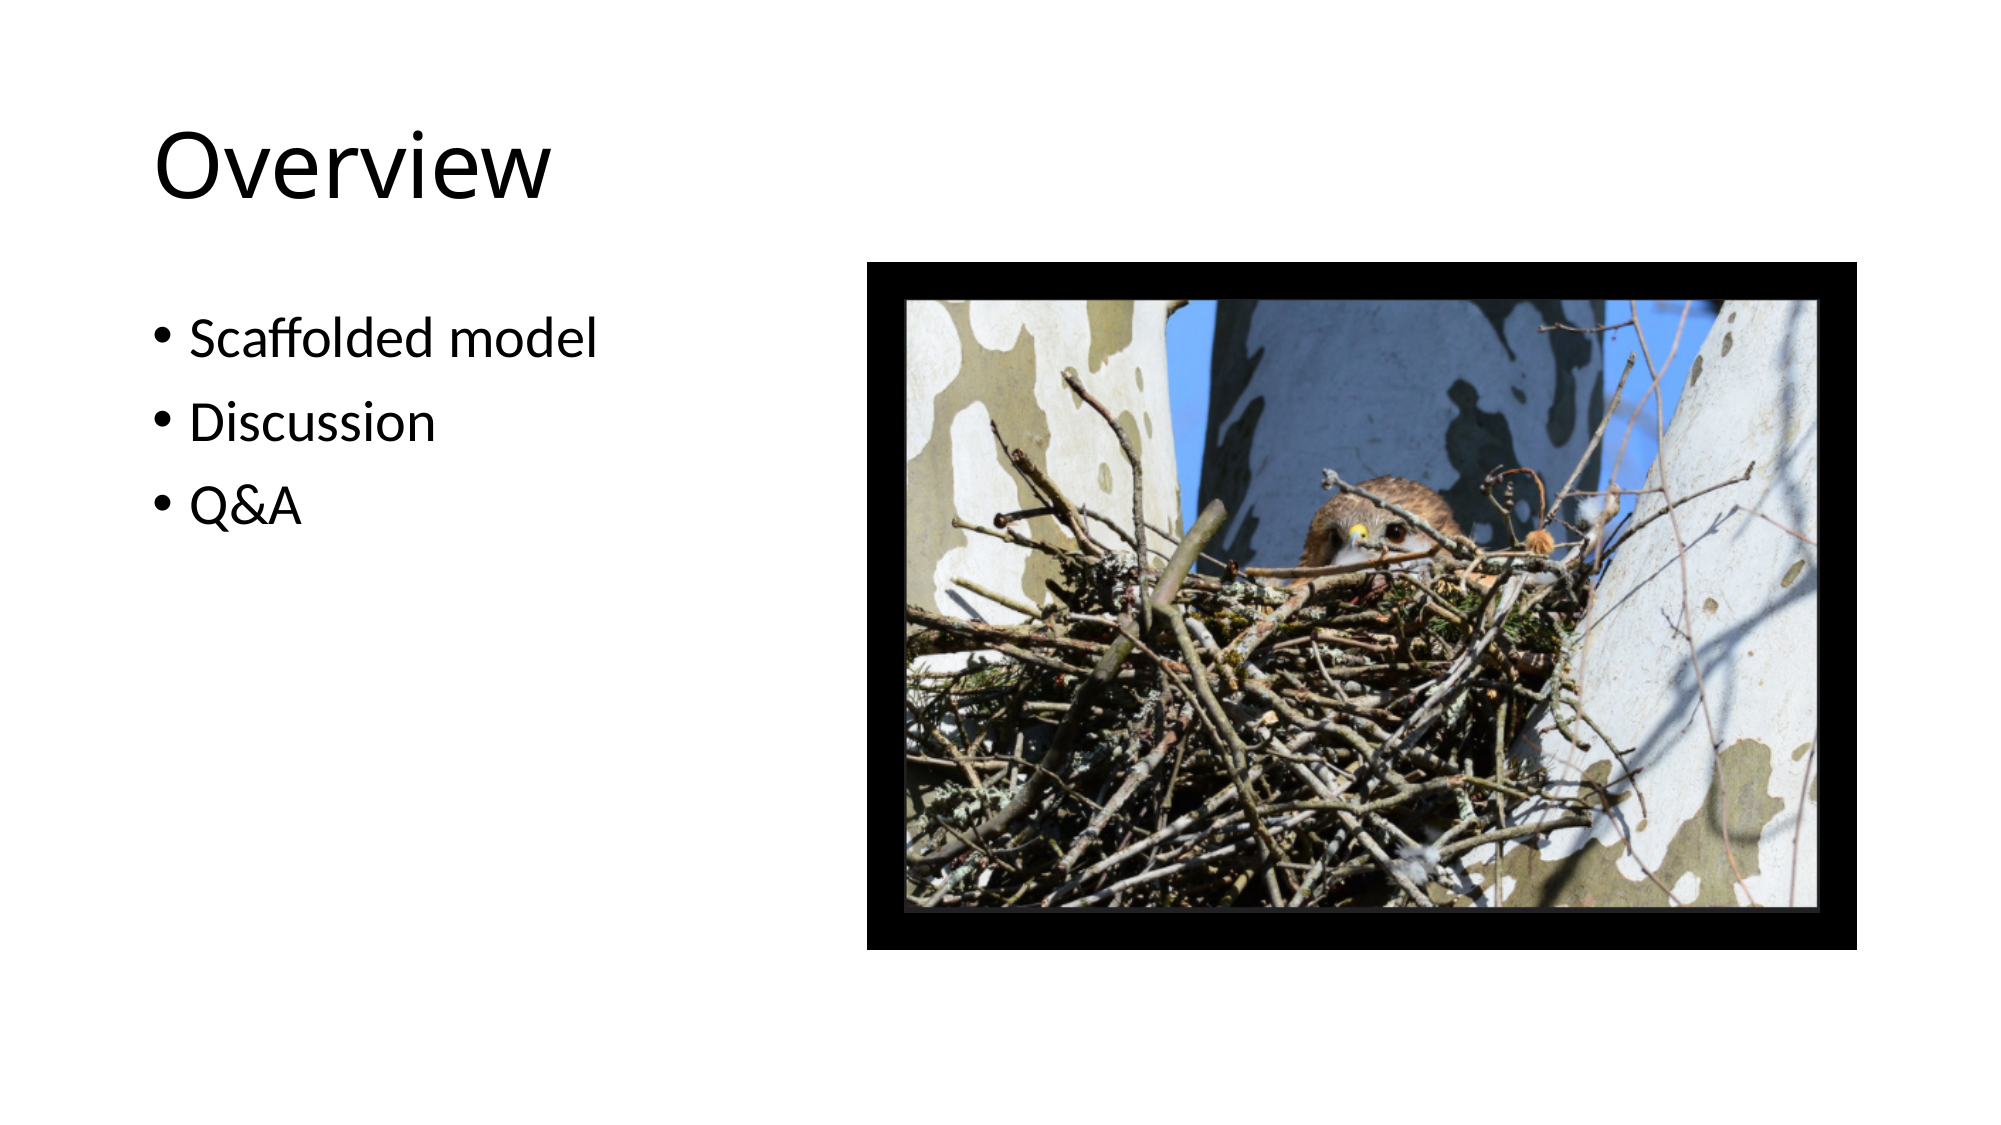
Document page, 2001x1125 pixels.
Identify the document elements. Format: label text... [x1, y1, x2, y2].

list Scaffolded model Discussion Q&A [137, 299, 1863, 1014]
title Overview [137, 59, 1863, 278]
picture [904, 299, 1820, 913]
